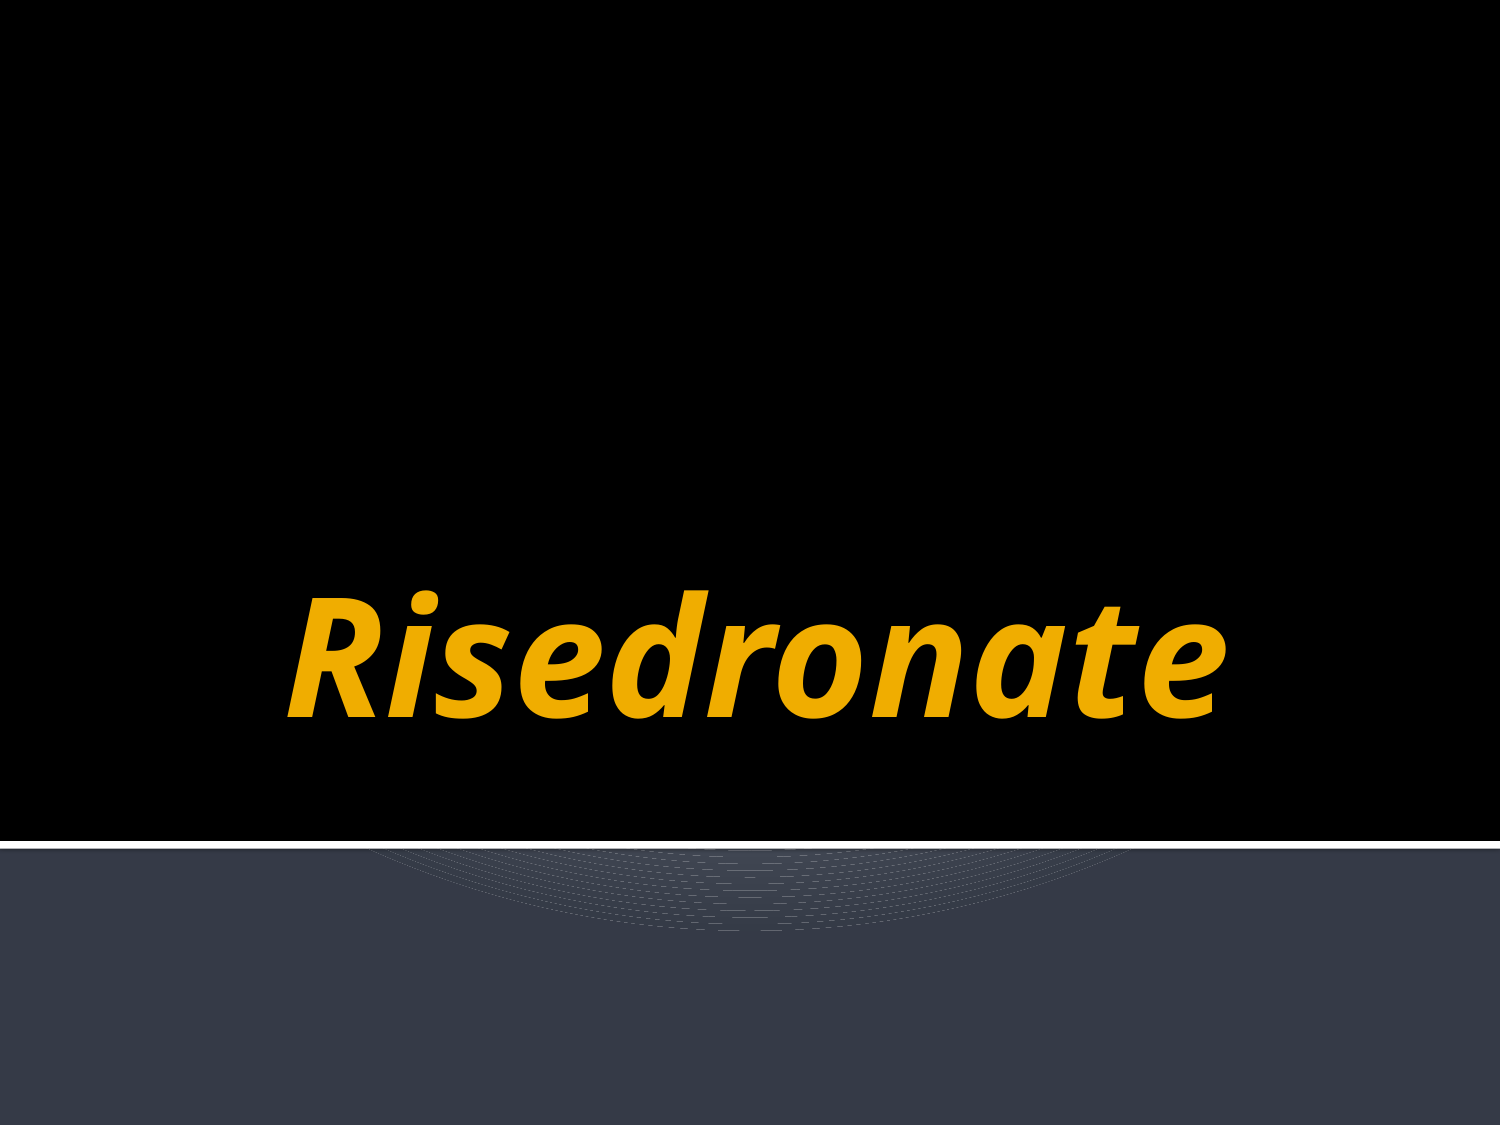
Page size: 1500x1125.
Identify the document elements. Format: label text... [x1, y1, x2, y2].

title Risedronate [112, 550, 1438, 825]
